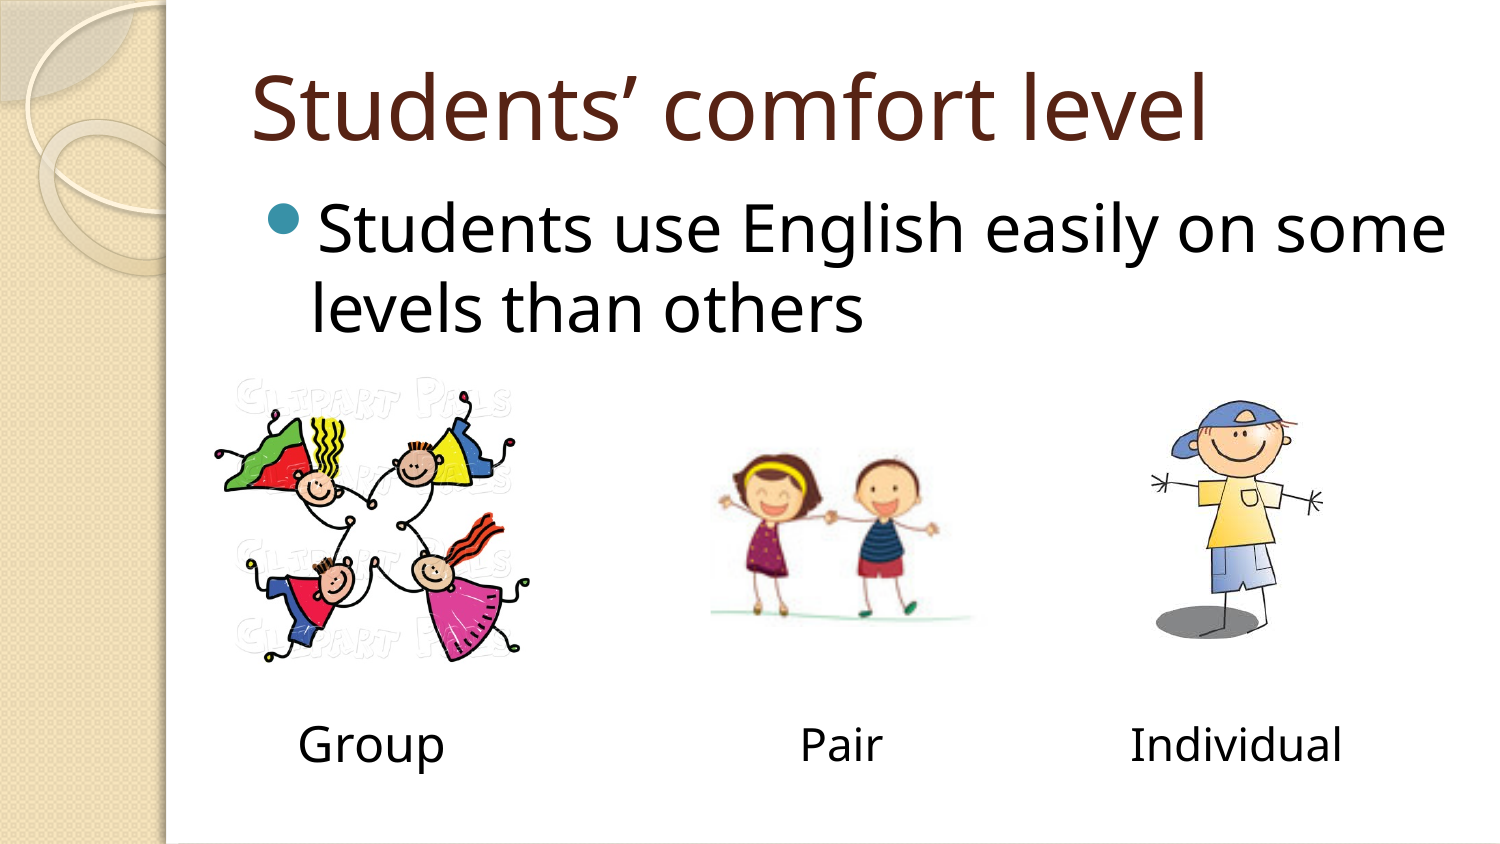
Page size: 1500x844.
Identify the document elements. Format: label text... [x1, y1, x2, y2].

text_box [165, 368, 579, 782]
text_box [25, 0, 467, 321]
title Students’ comfort level [467, 33, 1466, 175]
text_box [1109, 400, 1364, 779]
list Students use English easily on some levels than others [235, 178, 1466, 381]
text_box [708, 411, 1008, 779]
